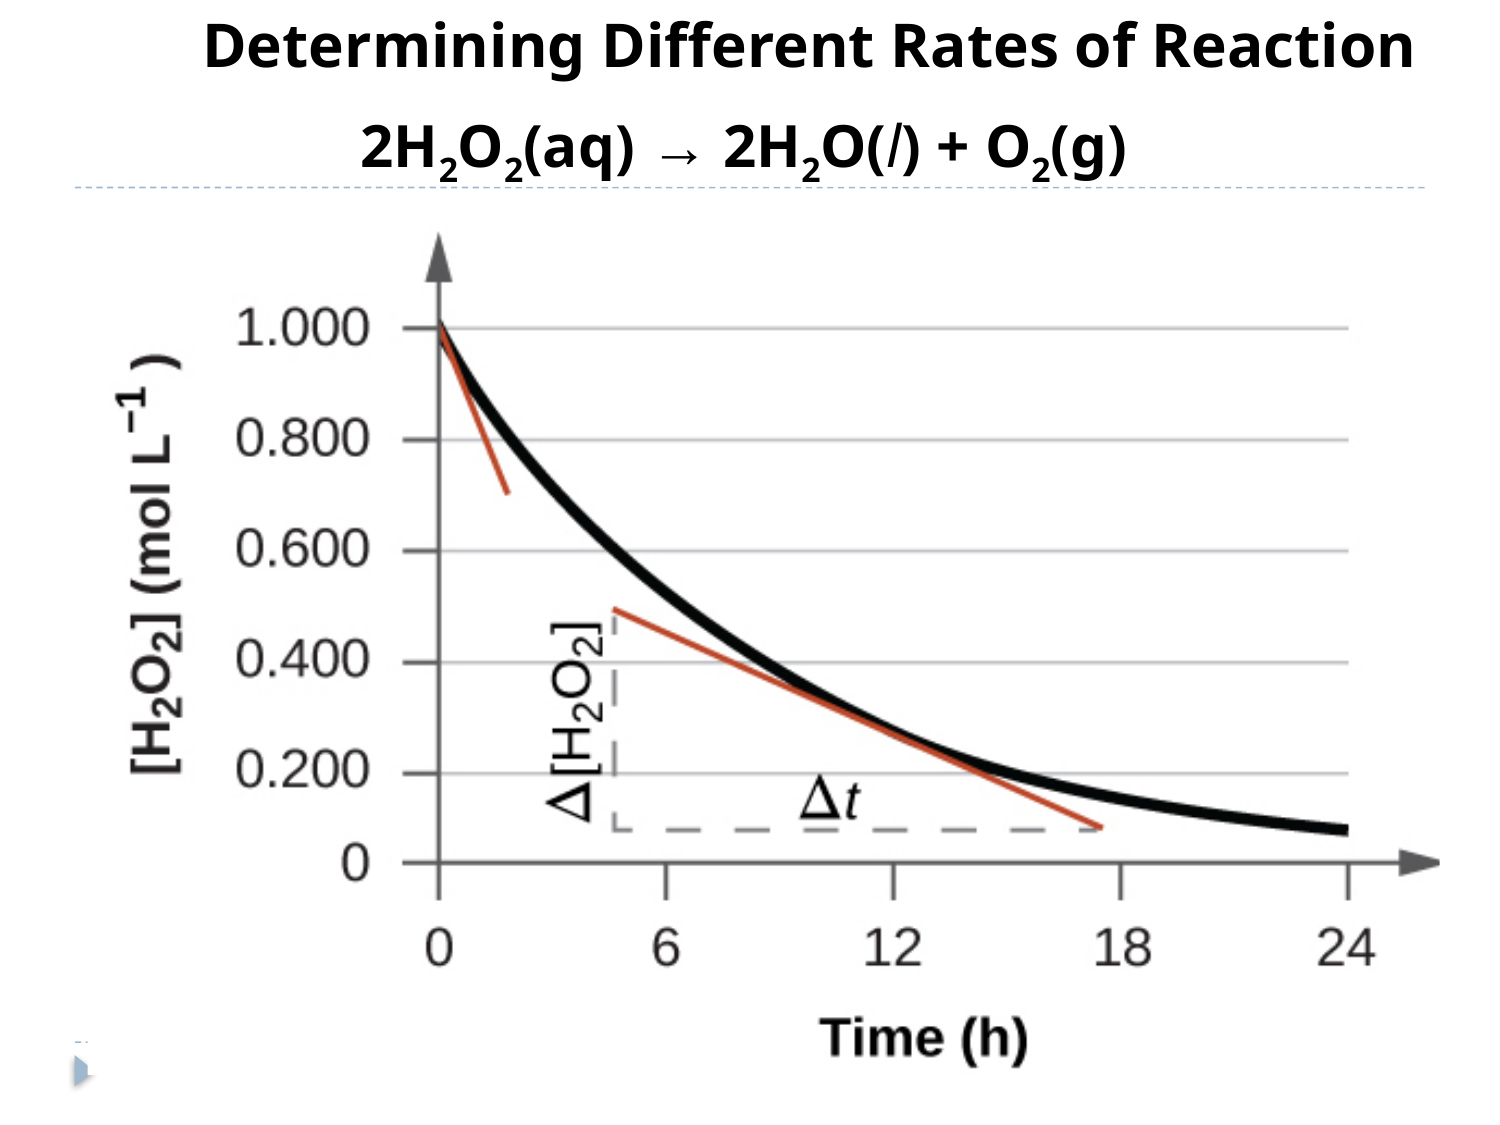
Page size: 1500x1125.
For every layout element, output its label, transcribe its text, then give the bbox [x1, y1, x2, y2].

text_box 2H2O2(aq) → 2H2O(l) + O2(g) [346, 101, 1142, 197]
text_box Determining Different Rates of Reaction [187, 0, 1500, 88]
picture [87, 224, 1440, 1076]
